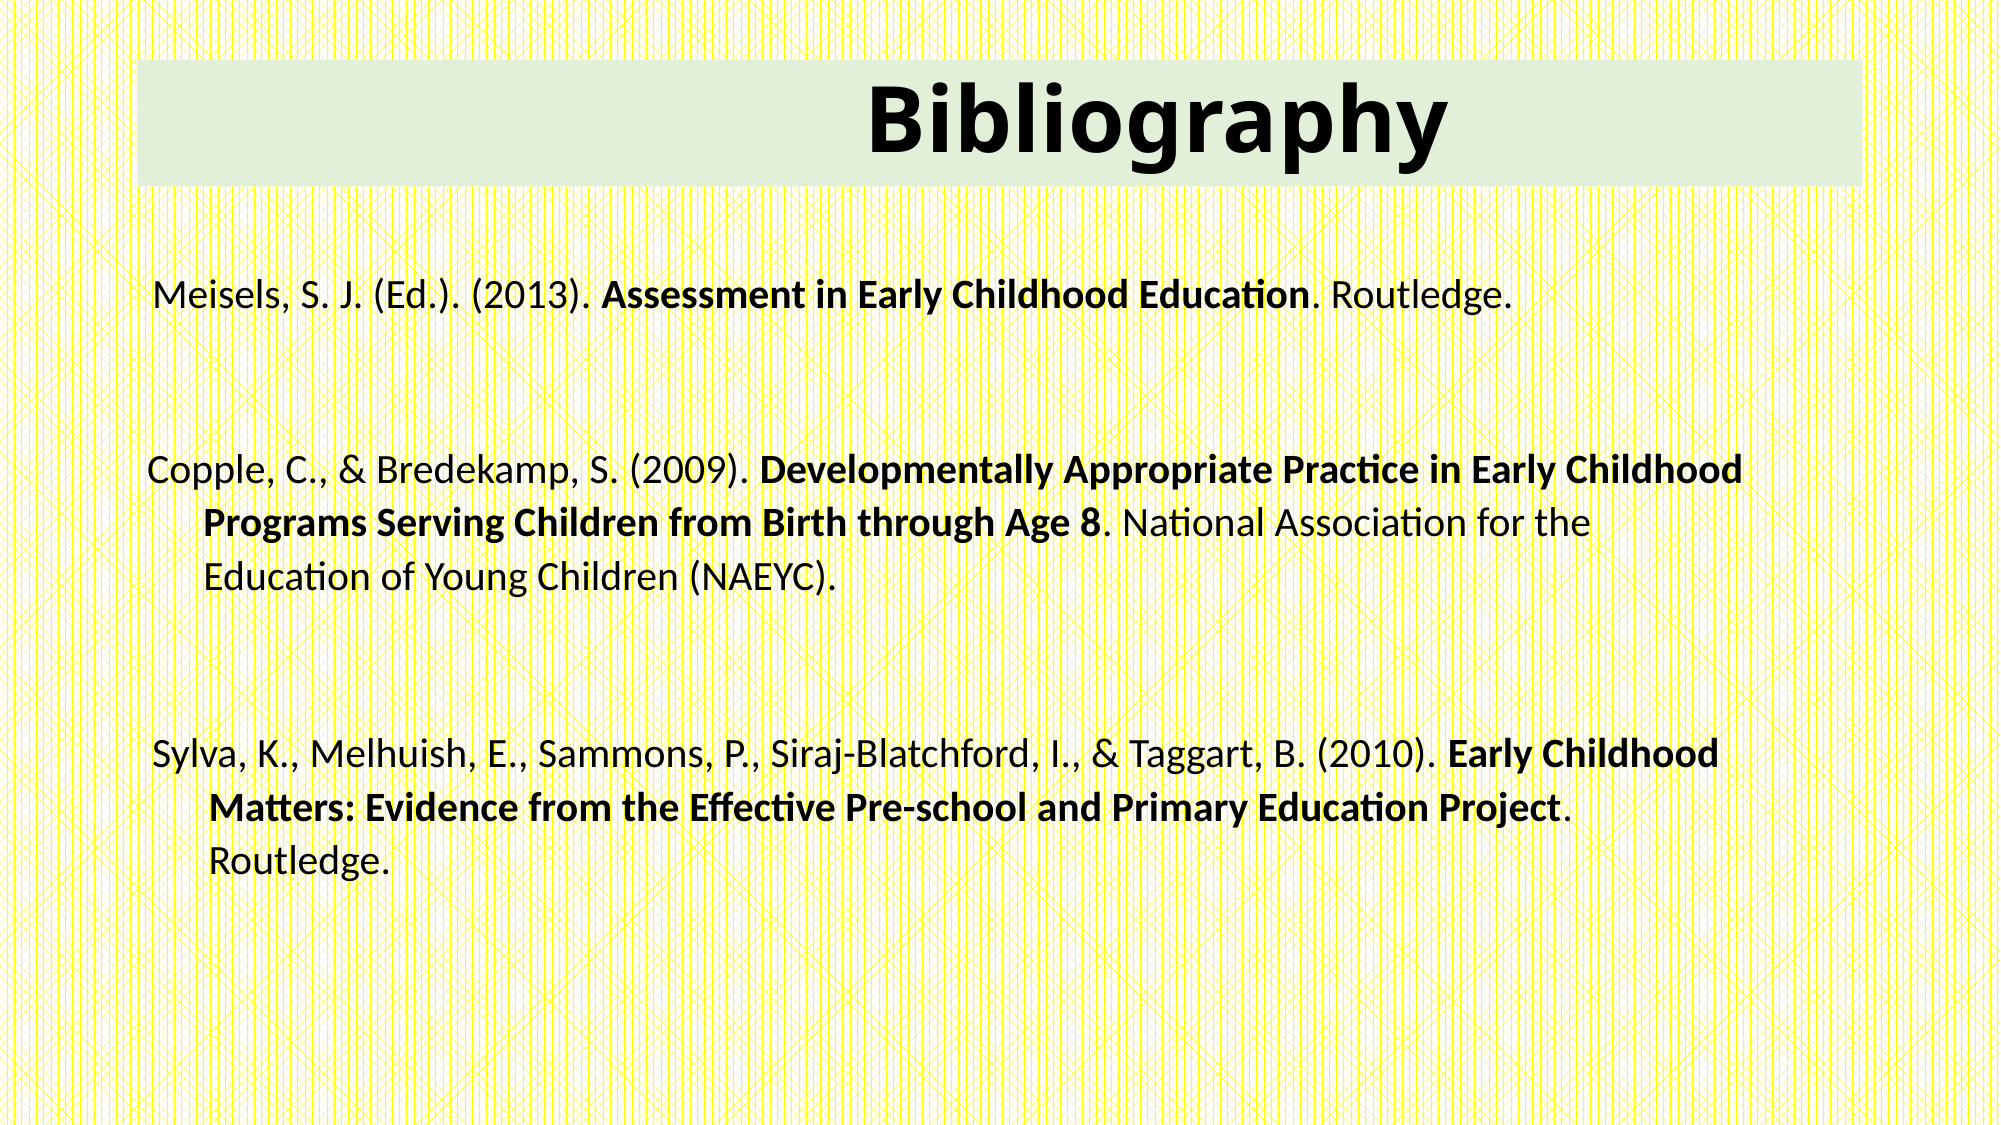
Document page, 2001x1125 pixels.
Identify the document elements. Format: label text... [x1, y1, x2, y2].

title Bibliography [137, 59, 1863, 187]
text_box Meisels, S. J. (Ed.). (2013). Assessment in Early Childhood Education. Routledge. [137, 256, 1852, 325]
text_box Sylva, K., Melhuish, E., Sammons, P., Siraj-Blatchford, I., & Taggart, B. (2010). Early Childhood Matters: Evidence from the Effective Pre-school and Primary Education Project. Routledge. [137, 715, 1756, 891]
text_box Copple, C., & Bredekamp, S. (2009). Developmentally Appropriate Practice in Early Childhood Programs Serving Children from Birth through Age 8. National Association for the Education of Young Children (NAEYC). [132, 430, 1762, 606]
